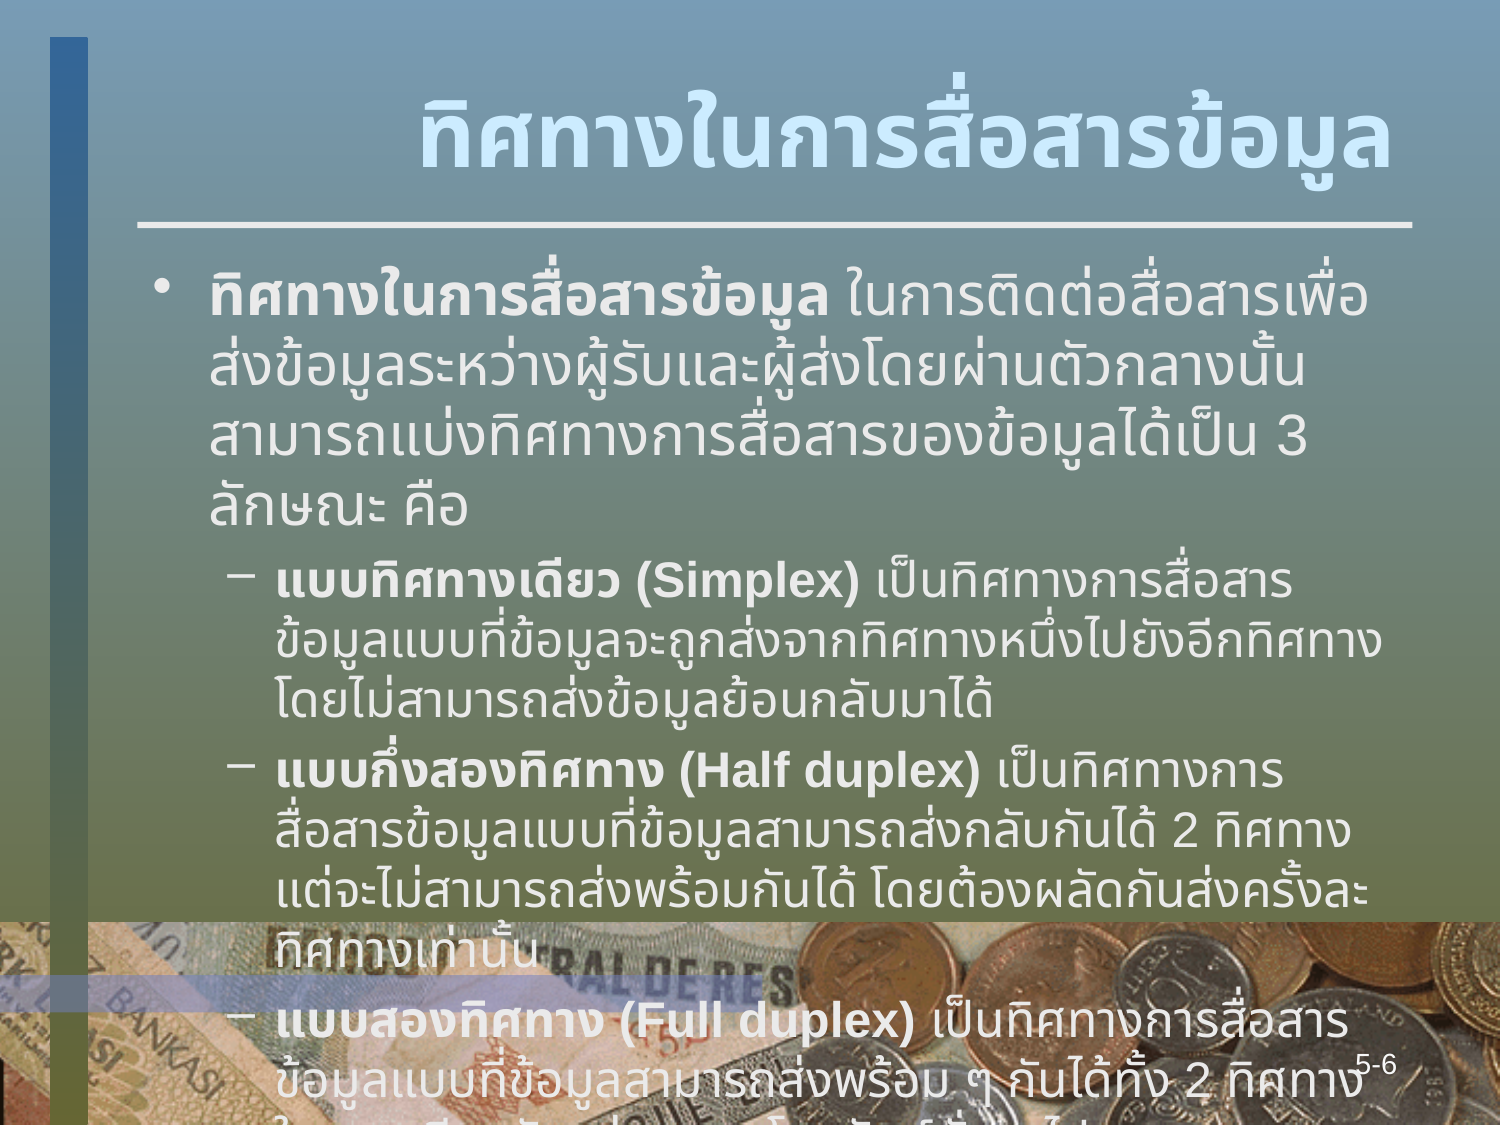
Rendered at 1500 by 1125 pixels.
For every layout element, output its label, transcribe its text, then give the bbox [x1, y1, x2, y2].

picture [0, 1013, 50, 1125]
picture [87, 922, 1500, 1125]
slide_number 5-6 [1099, 1024, 1413, 1101]
title ทิศทางในการสื่อสารข้อมูล [137, 37, 1413, 226]
picture [0, 922, 50, 975]
list ทิศทางในการสื่อสารข้อมูล ในการติดต่อสื่อสารเพื่อส่งข้อมูลระหว่างผู้รับและผู้ส่งโดยผ่านตัวกลางนั้น สามารถแบ่งทิศทางการสื่อสารของข้อมูลได้เป็น 3 ลักษณะ คือ แบบทิศทางเดียว (Simplex) เป็นทิศทางการสื่อสารข้อมูลแบบที่ข้อมูลจะถูกส่งจากทิศทางหนึ่งไปยังอีกทิศทาง โดยไม่สามารถส่งข้อมูลย้อนกลับมาได้ แบบกึ่งสองทิศทาง (Half duplex) เป็นทิศทางการสื่อสารข้อมูลแบบที่ข้อมูลสามารถส่งกลับกันได้ 2 ทิศทาง แต่จะไม่สามารถส่งพร้อมกันได้ โดยต้องผลัดกันส่งครั้งละทิศทางเท่านั้น แบบสองทิศทาง (Full duplex) เป็นทิศทางการสื่อสารข้อมูลแบบที่ข้อมูลสามารถส่งพร้อม ๆ กันได้ทั้ง 2 ทิศทาง ในเวลาเดียวกัน เช่น ระบบโทรศัพท์ทั่ว ๆ ไป [137, 249, 1413, 926]
